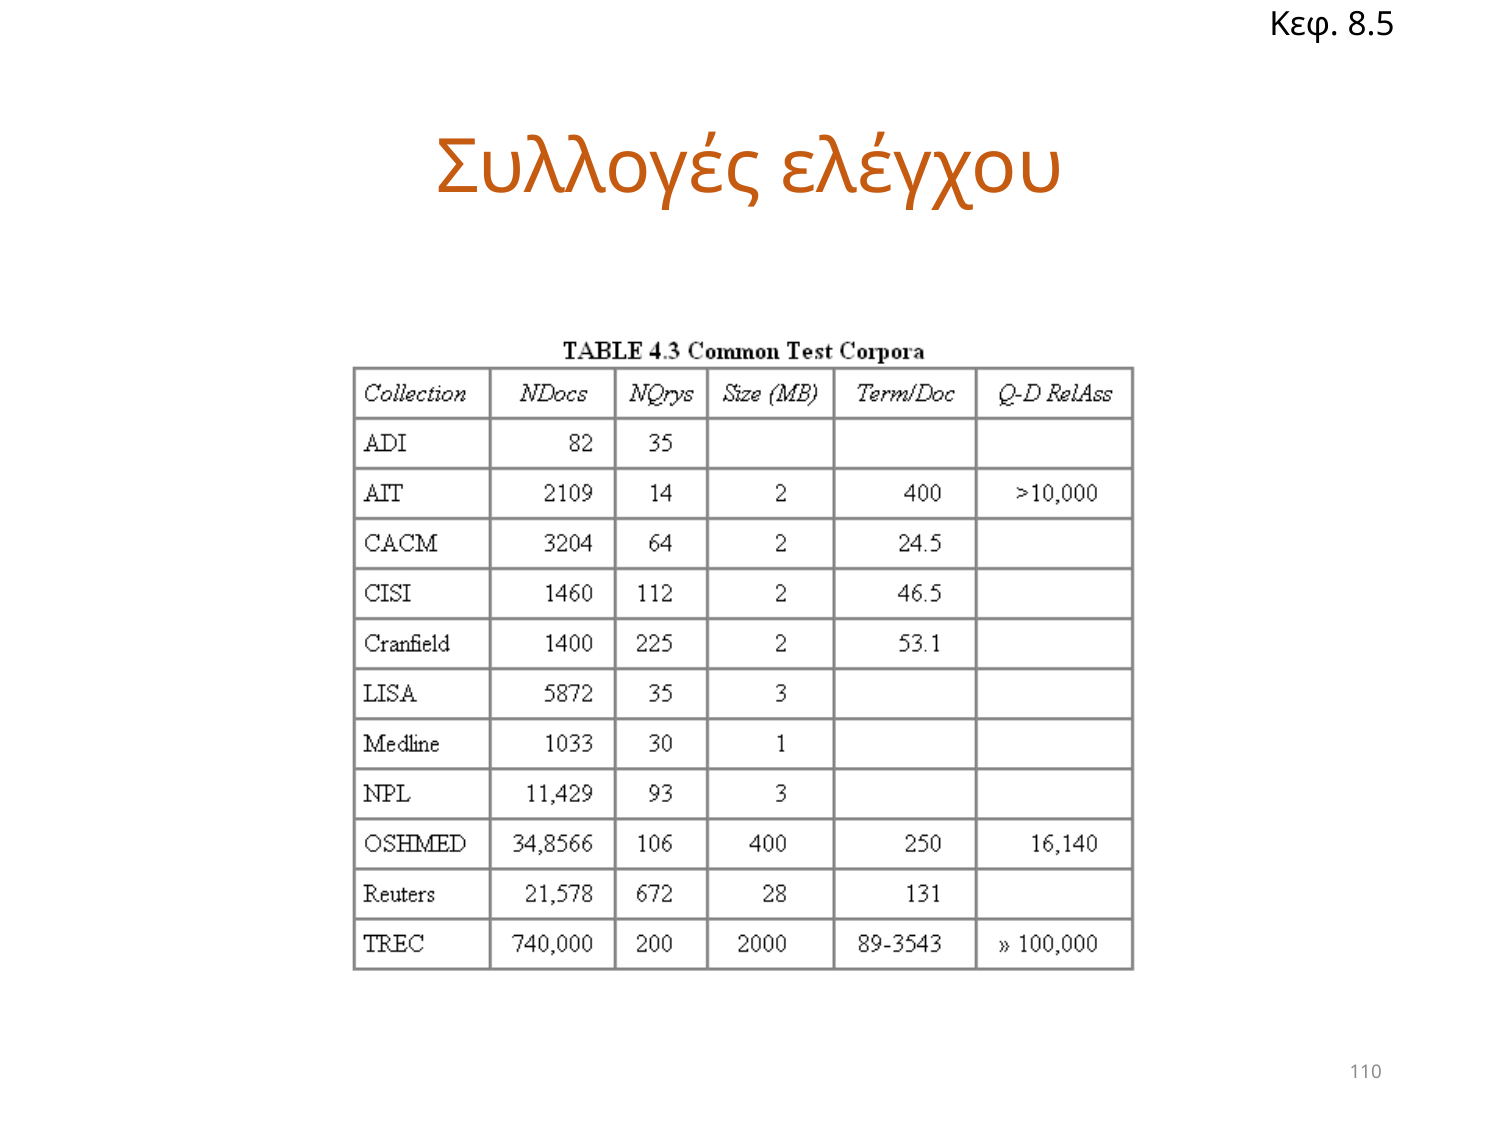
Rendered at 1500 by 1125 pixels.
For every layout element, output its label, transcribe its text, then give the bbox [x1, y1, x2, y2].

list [339, 317, 1161, 996]
text_box Κεφ. 8.5 [1254, 0, 1410, 50]
slide_number 110 [1059, 1042, 1397, 1103]
title Συλλογές ελέγχου [103, 59, 1397, 278]
